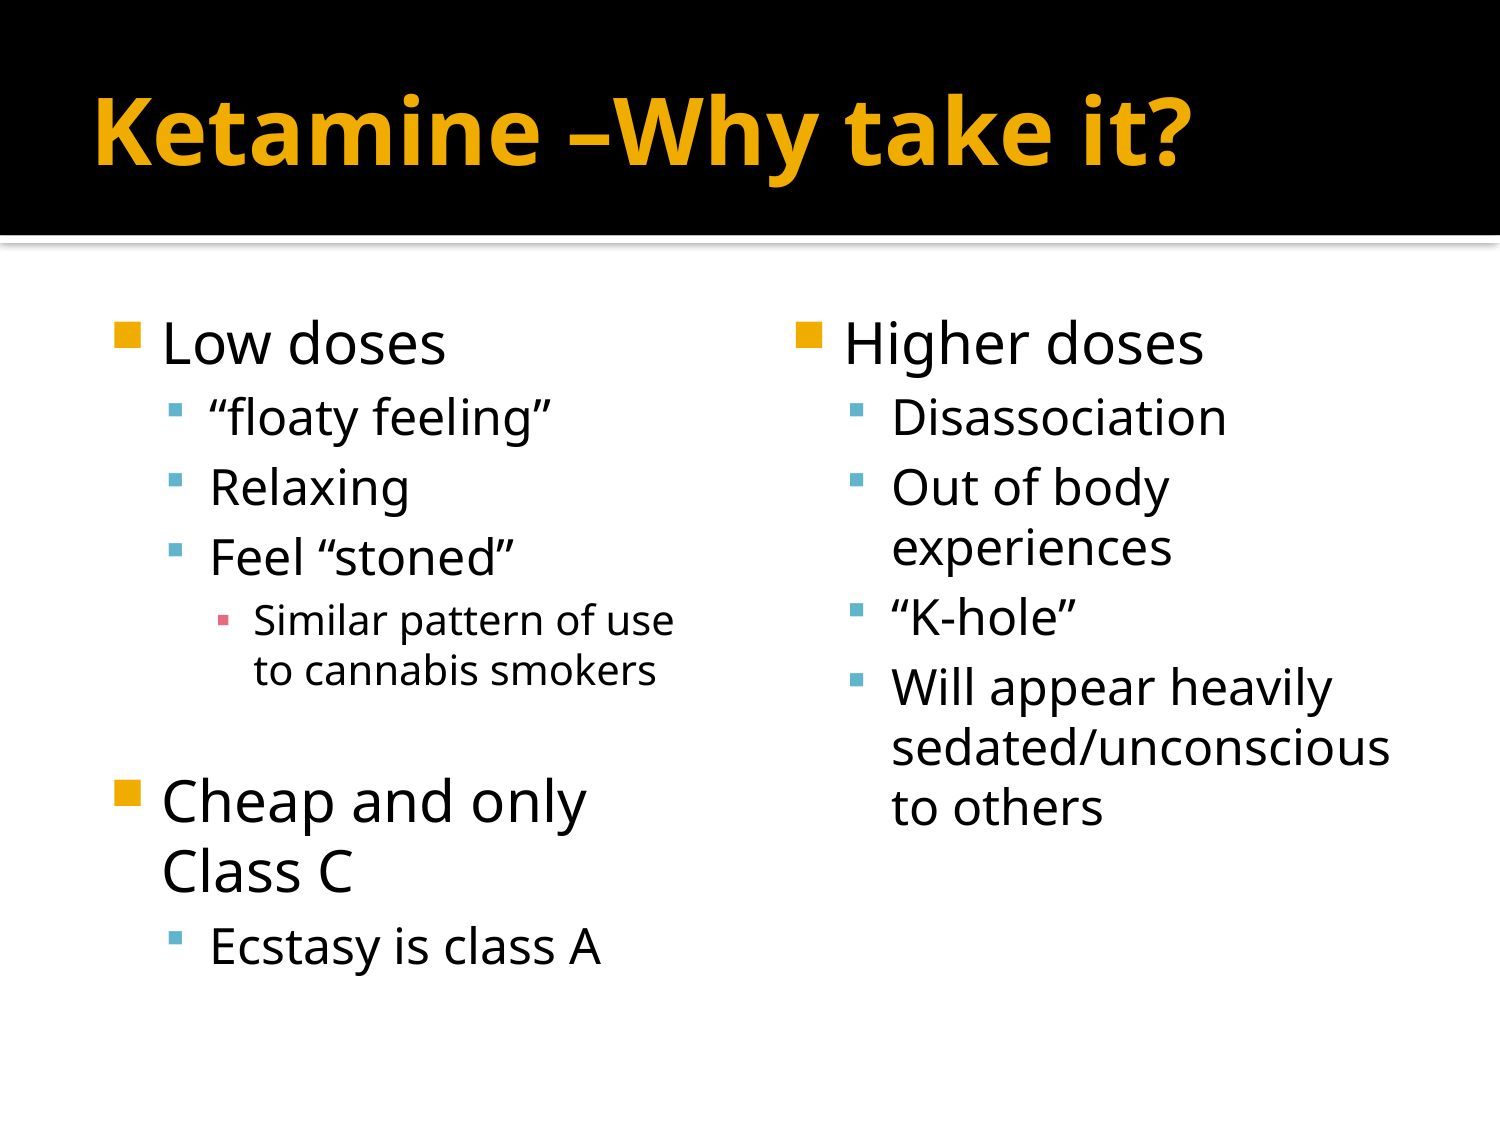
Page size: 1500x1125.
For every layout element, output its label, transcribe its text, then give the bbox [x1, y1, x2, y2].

list Higher doses Disassociation Out of body experiences “K-hole” Will appear heavily sedated/unconscious to others [762, 290, 1425, 1050]
title Ketamine –Why take it? [75, 24, 1425, 231]
list Low doses “floaty feeling” Relaxing Feel “stoned” Similar pattern of use to cannabis smokers Cheap and only Class C Ecstasy is class A [75, 290, 738, 1050]
